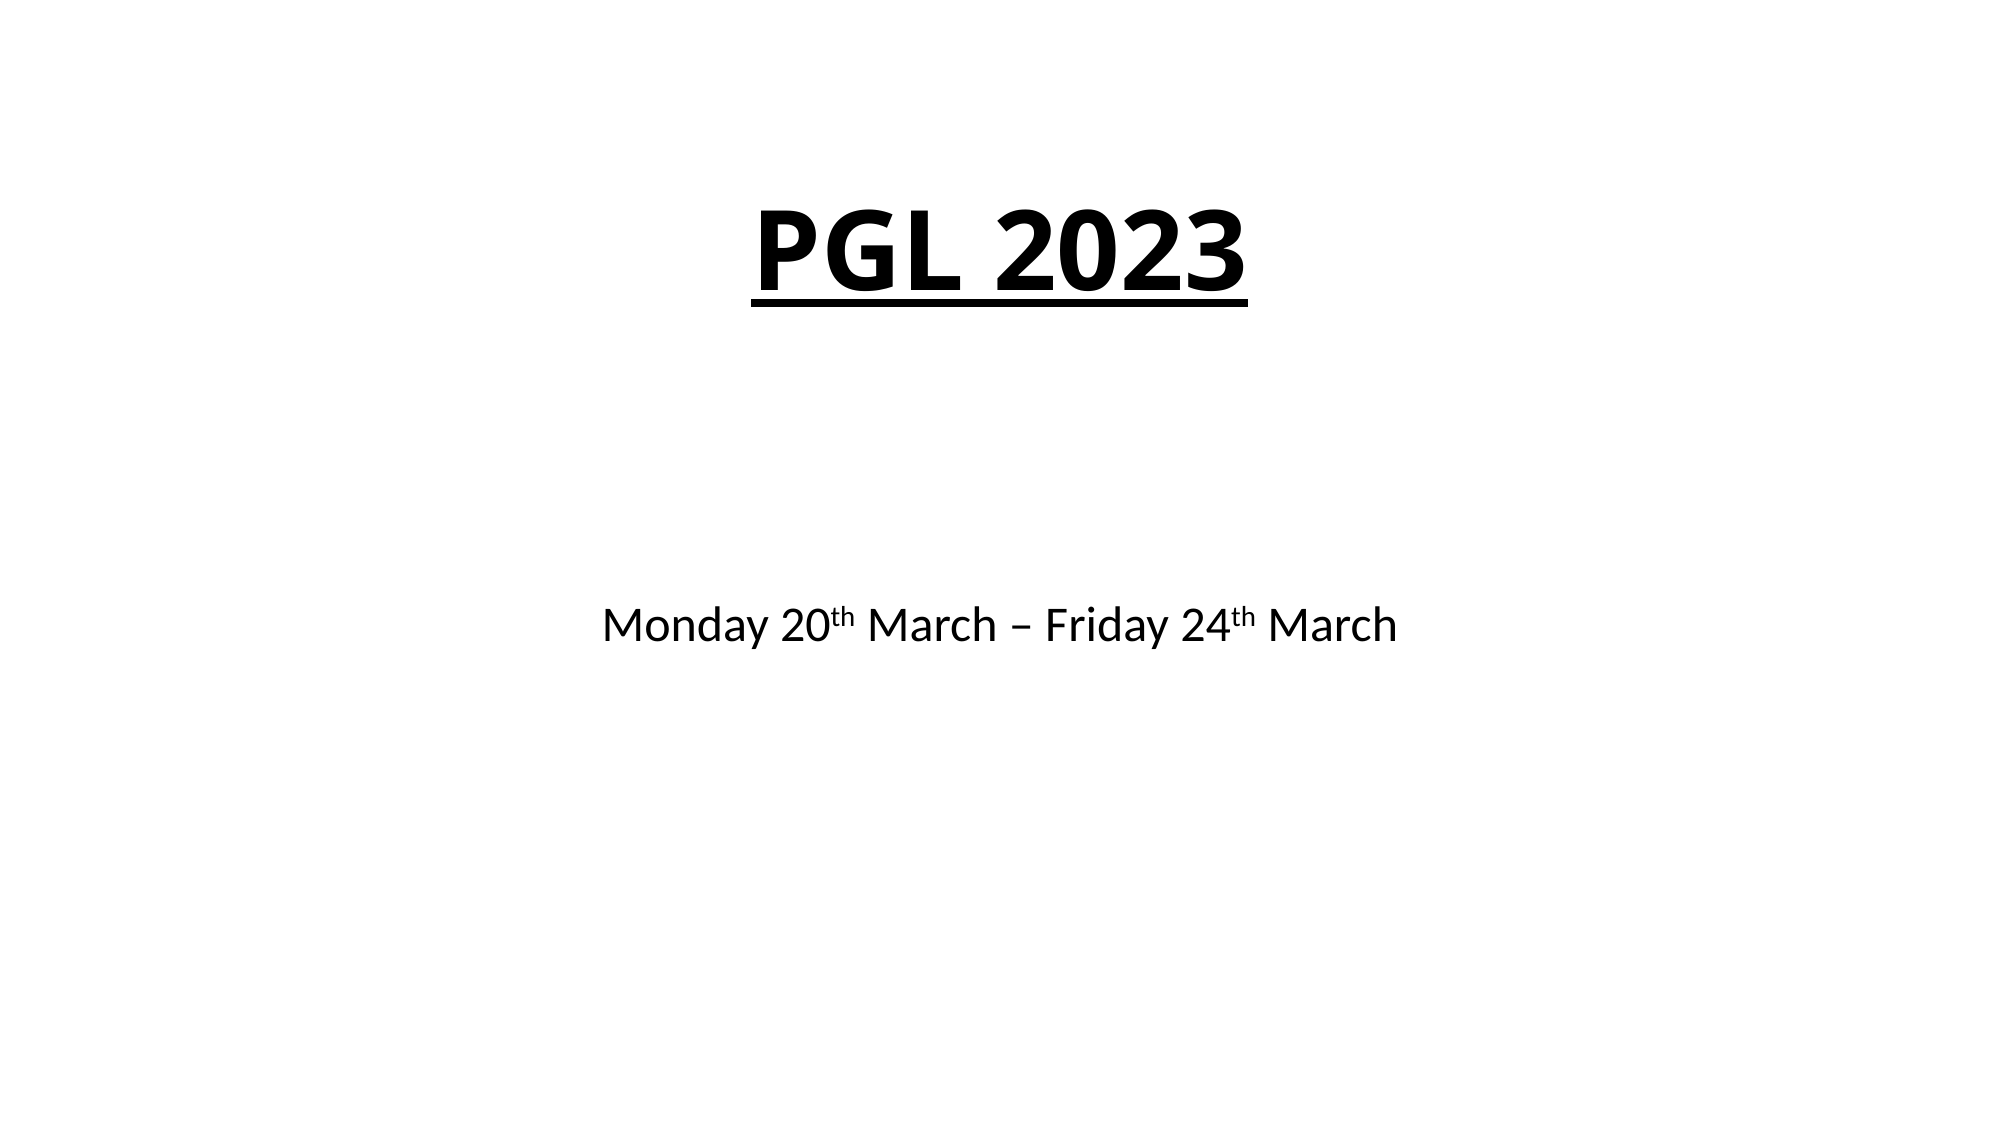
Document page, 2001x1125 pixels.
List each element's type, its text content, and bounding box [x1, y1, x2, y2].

title PGL 2023 [249, 184, 1750, 576]
subtitle Monday 20th March – Friday 24th March [249, 590, 1750, 863]
